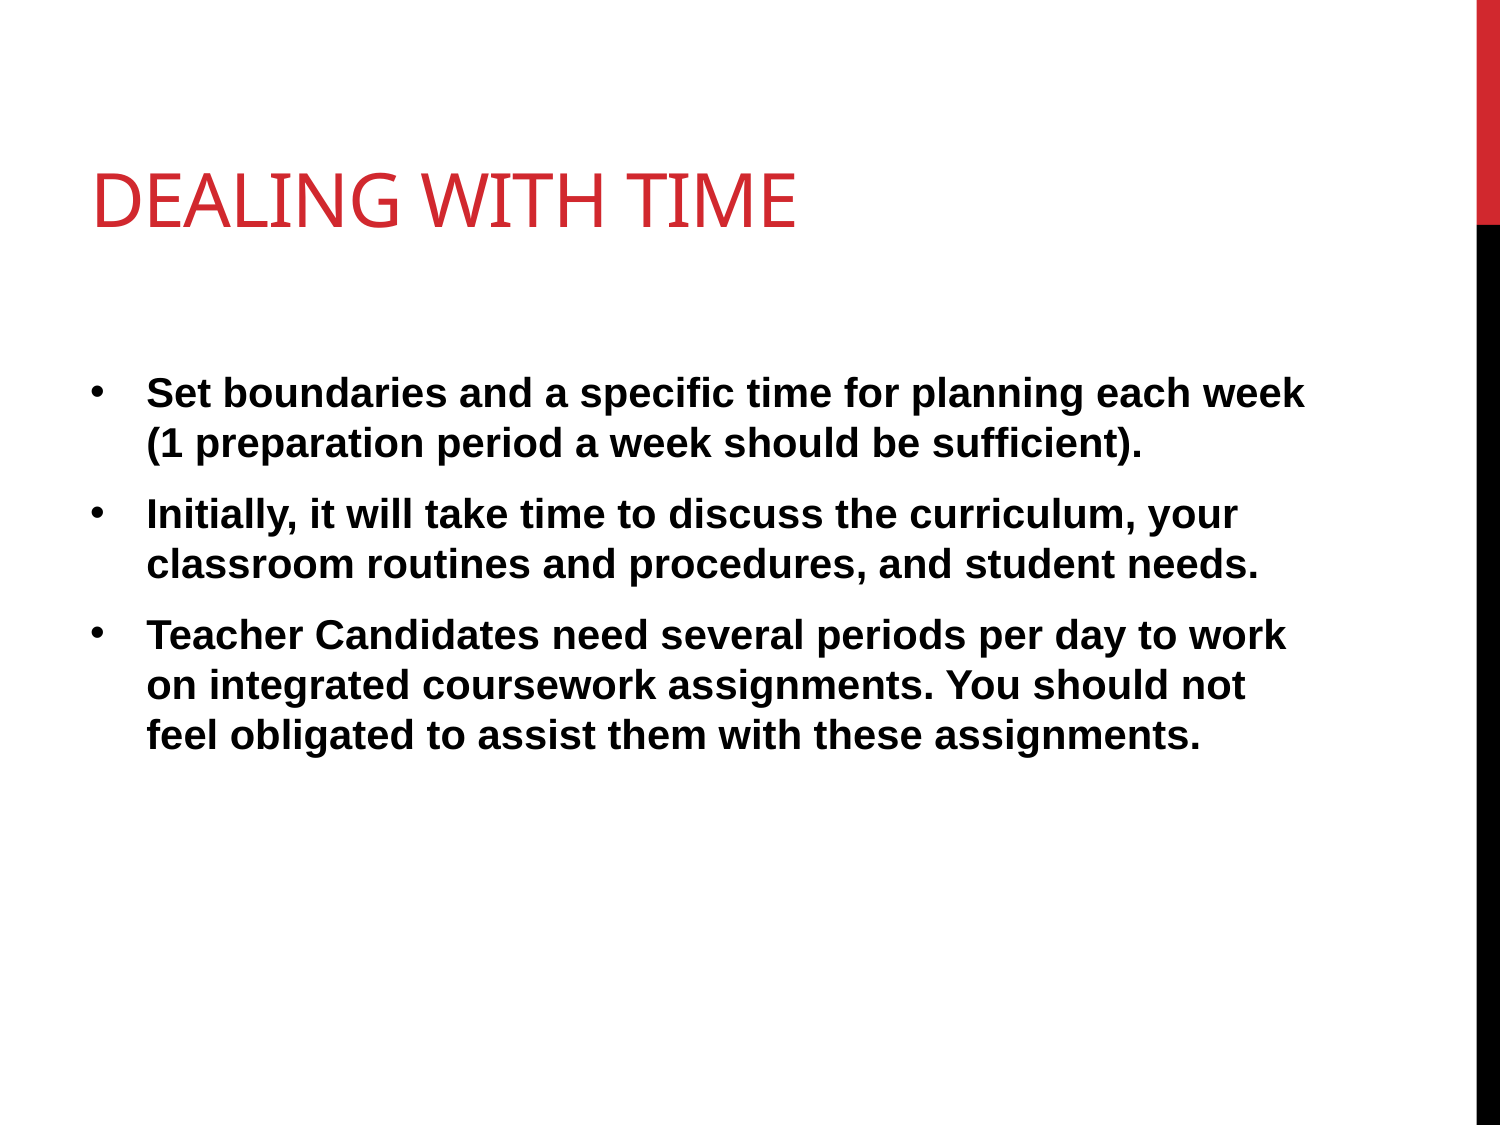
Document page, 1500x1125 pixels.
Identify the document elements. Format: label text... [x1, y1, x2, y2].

list Set boundaries and a specific time for planning each week (1 preparation period a week should be sufficient). Initially, it will take time to discuss the curriculum, your classroom routines and procedures, and student needs. Teacher Candidates need several periods per day to work on integrated coursework assignments. You should not feel obligated to assist them with these assignments. [75, 287, 1325, 1005]
title Dealing with time [75, 25, 1025, 250]
